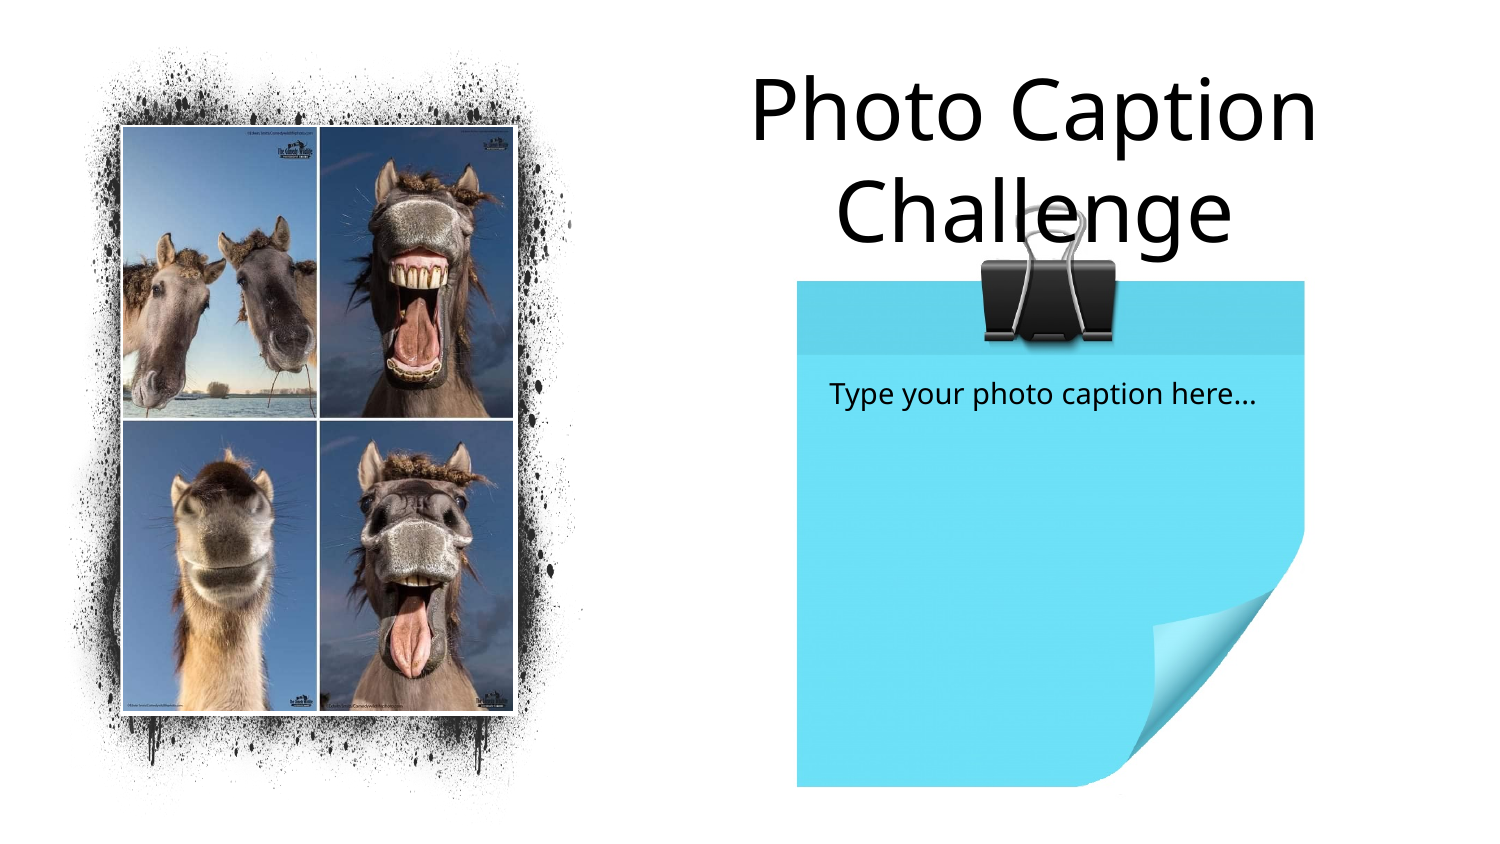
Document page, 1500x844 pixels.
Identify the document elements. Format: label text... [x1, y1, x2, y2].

picture [62, 45, 585, 826]
picture [759, 198, 1359, 826]
text_box Photo Caption Challenge [596, 39, 1473, 183]
